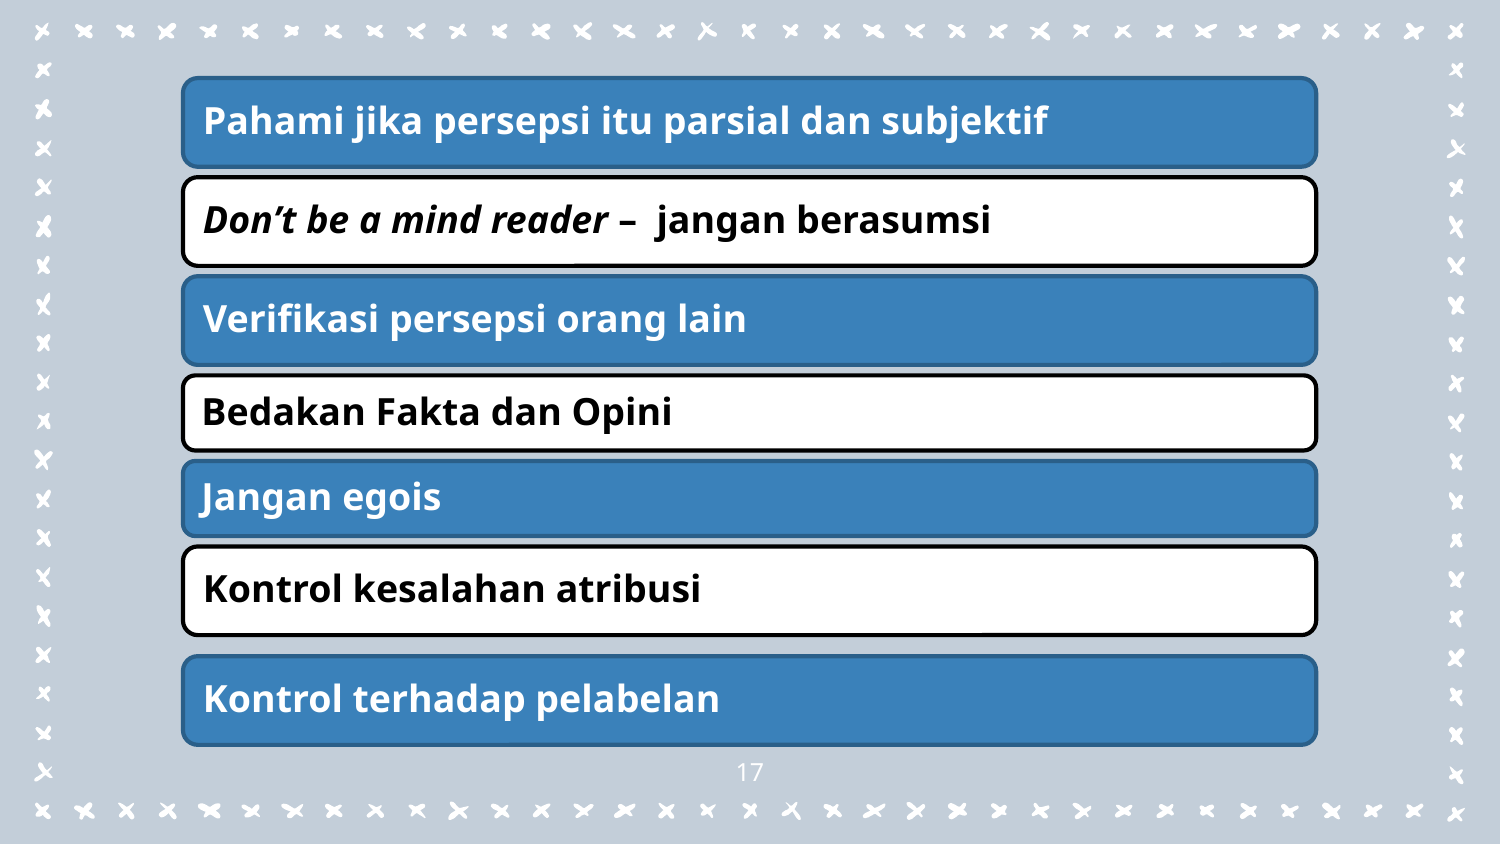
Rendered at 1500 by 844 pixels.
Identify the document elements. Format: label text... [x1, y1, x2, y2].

slide_number 17 [0, 741, 1500, 807]
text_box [182, 67, 1317, 746]
